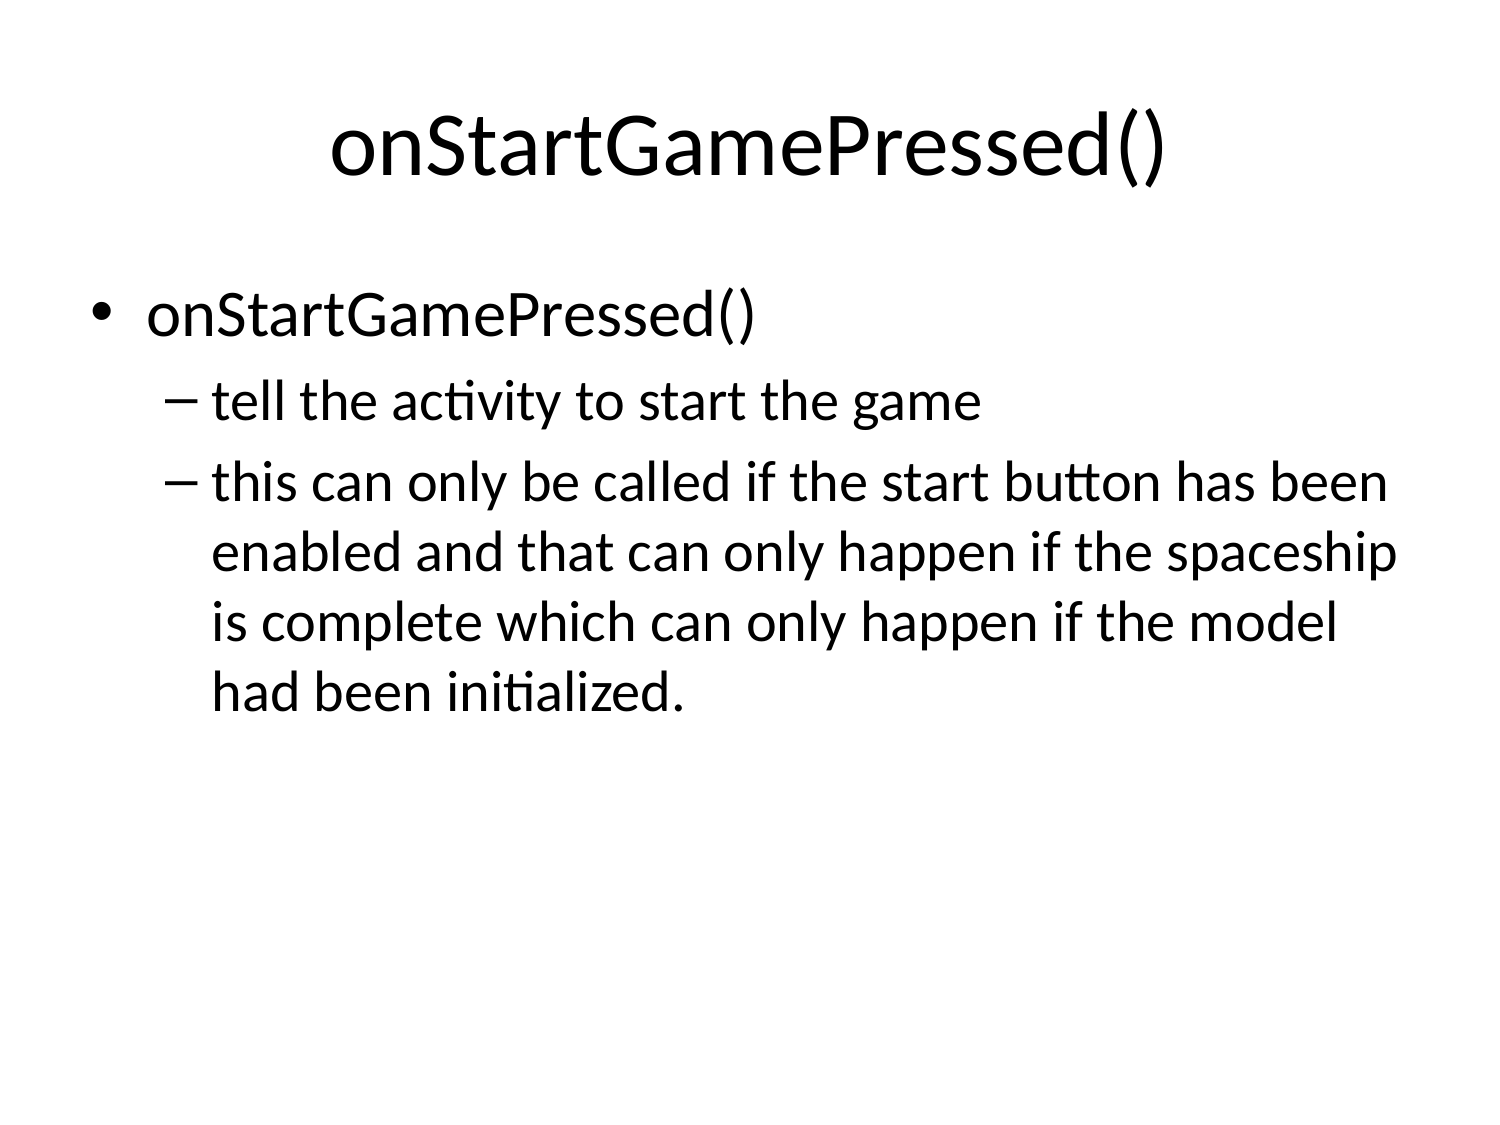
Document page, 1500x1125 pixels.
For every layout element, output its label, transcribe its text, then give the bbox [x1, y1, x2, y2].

list onStartGamePressed() tell the activity to start the game this can only be called if the start button has been enabled and that can only happen if the spaceship is complete which can only happen if the model had been initialized. [75, 262, 1425, 1005]
title onStartGamePressed() [75, 45, 1425, 233]
